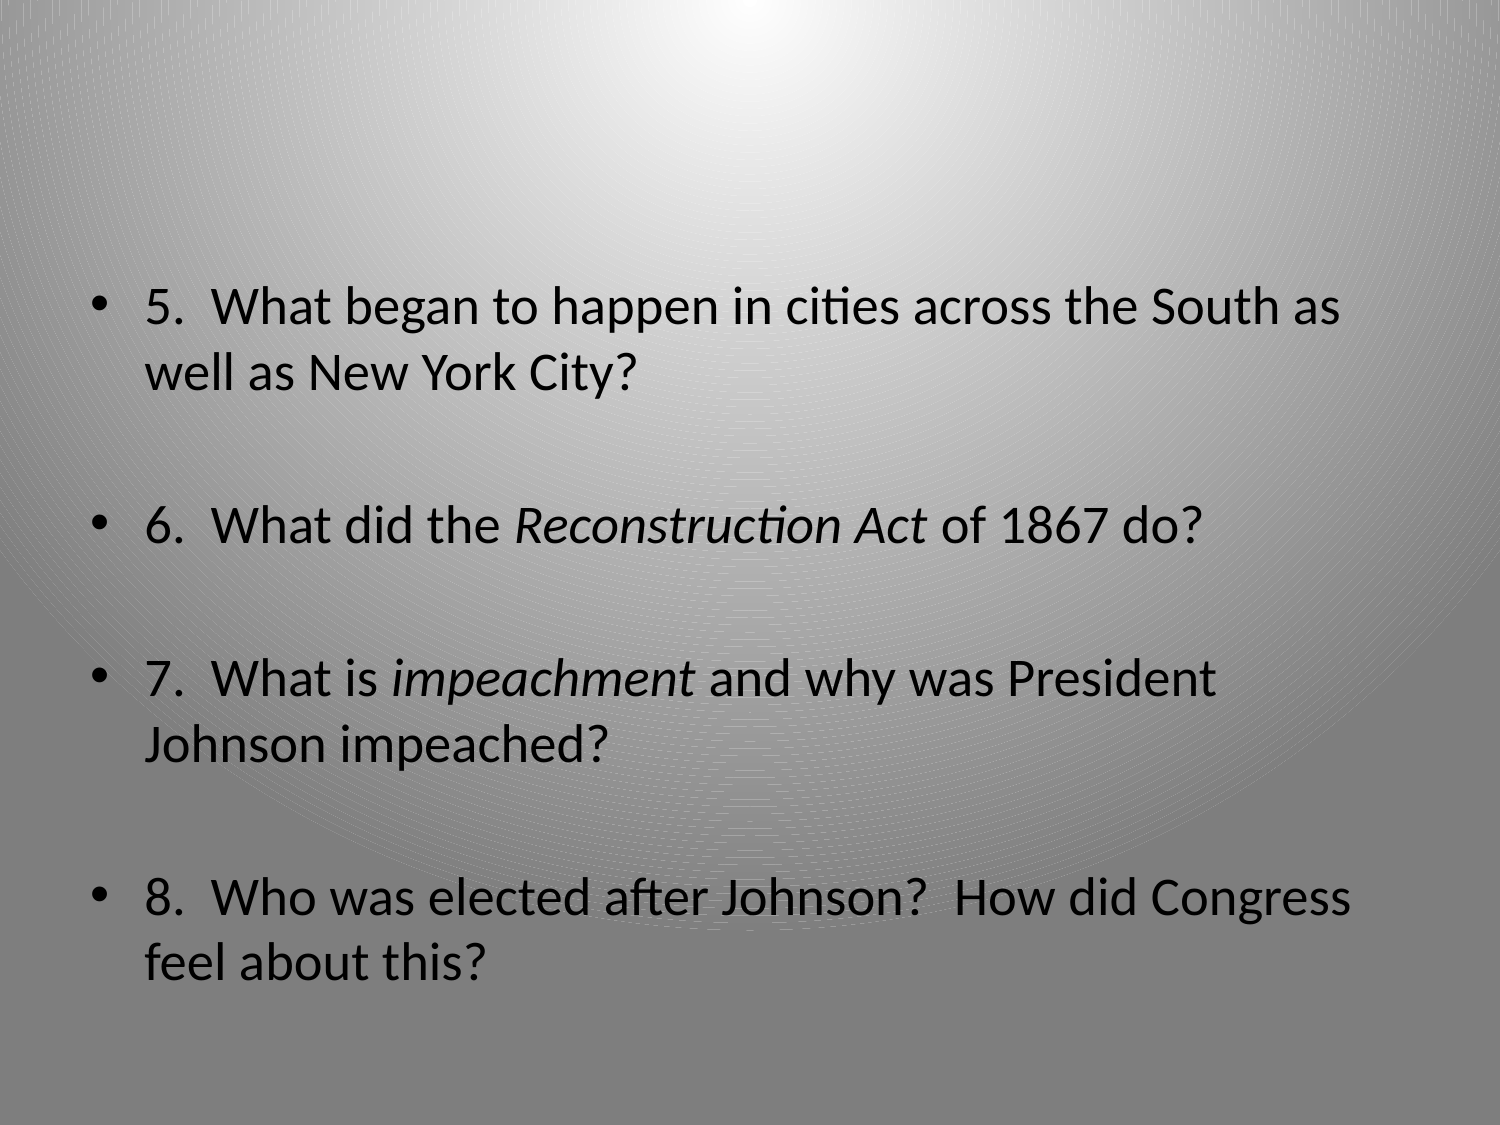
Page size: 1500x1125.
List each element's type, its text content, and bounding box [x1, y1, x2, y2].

list 5. What began to happen in cities across the South as well as New York City? 6. What did the Reconstruction Act of 1867 do? 7. What is impeachment and why was President Johnson impeached? 8. Who was elected after Johnson? How did Congress feel about this? [75, 262, 1425, 1005]
